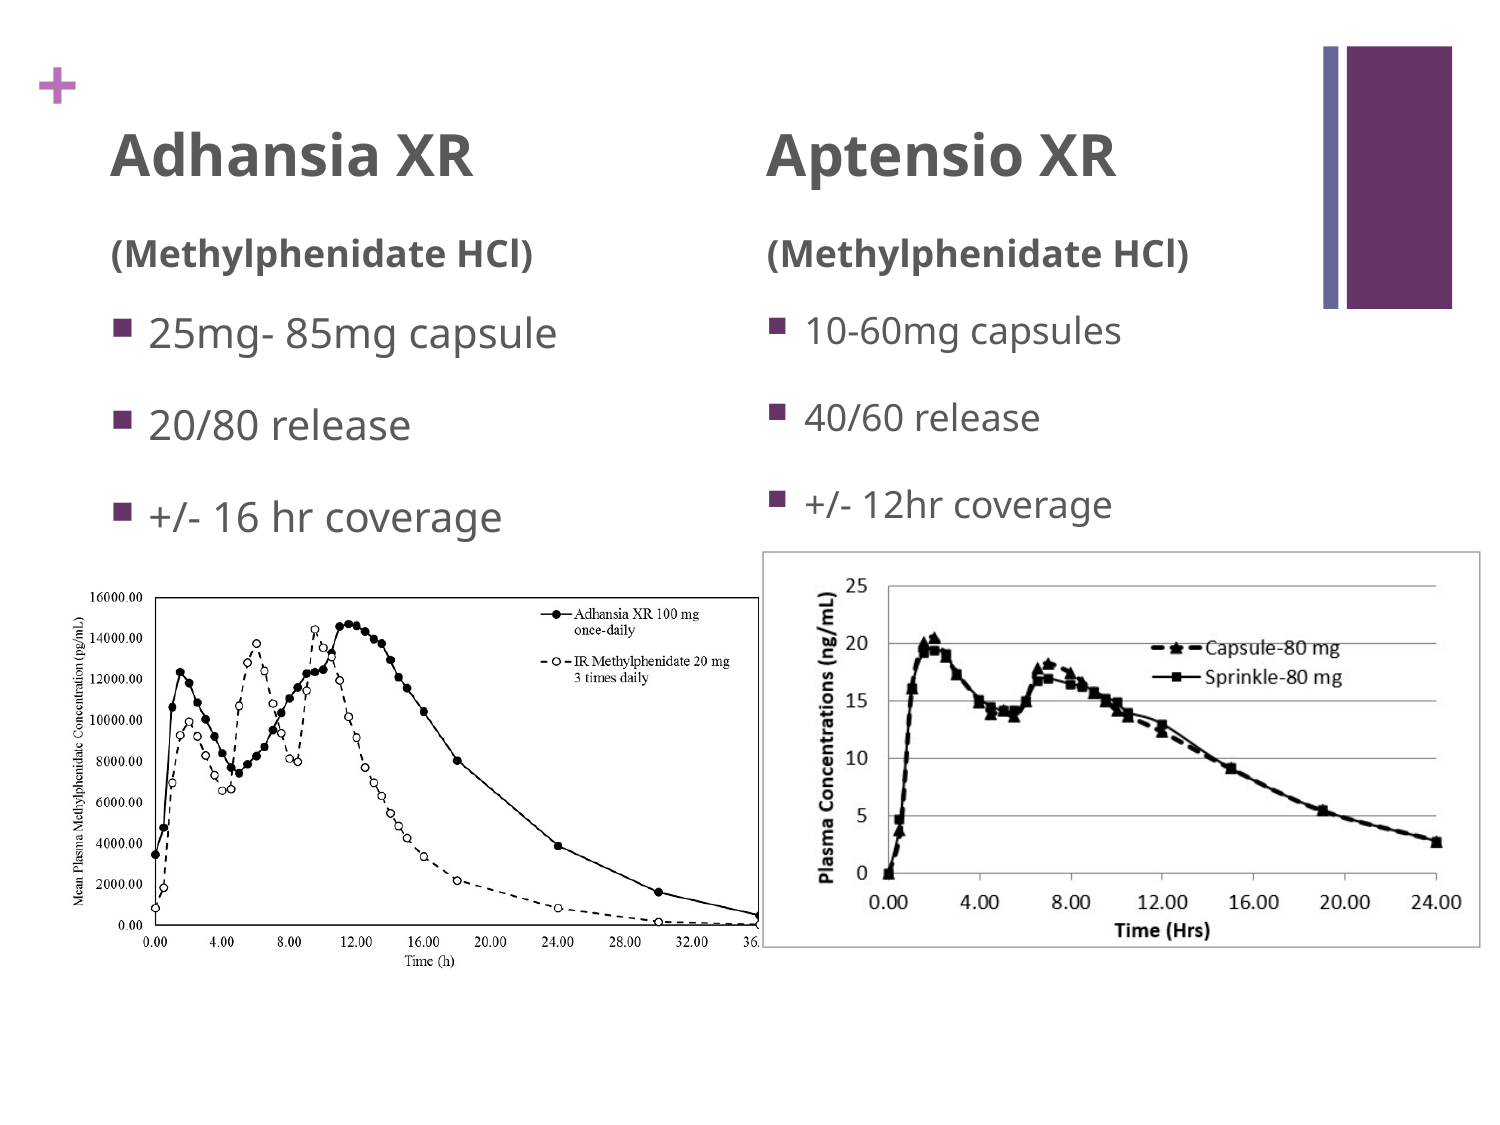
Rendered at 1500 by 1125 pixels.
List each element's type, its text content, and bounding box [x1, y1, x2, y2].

picture [53, 583, 788, 979]
list 25mg- 85mg capsule 20/80 release +/- 16 hr coverage [102, 299, 739, 580]
list Adhansia XR (Methylphenidate HCl) [102, 69, 739, 283]
list 10-60mg capsules 40/60 release +/- 12hr coverage [758, 299, 1398, 547]
picture [759, 547, 1484, 950]
list Aptensio XR (Methylphenidate HCl) [758, 69, 1398, 283]
